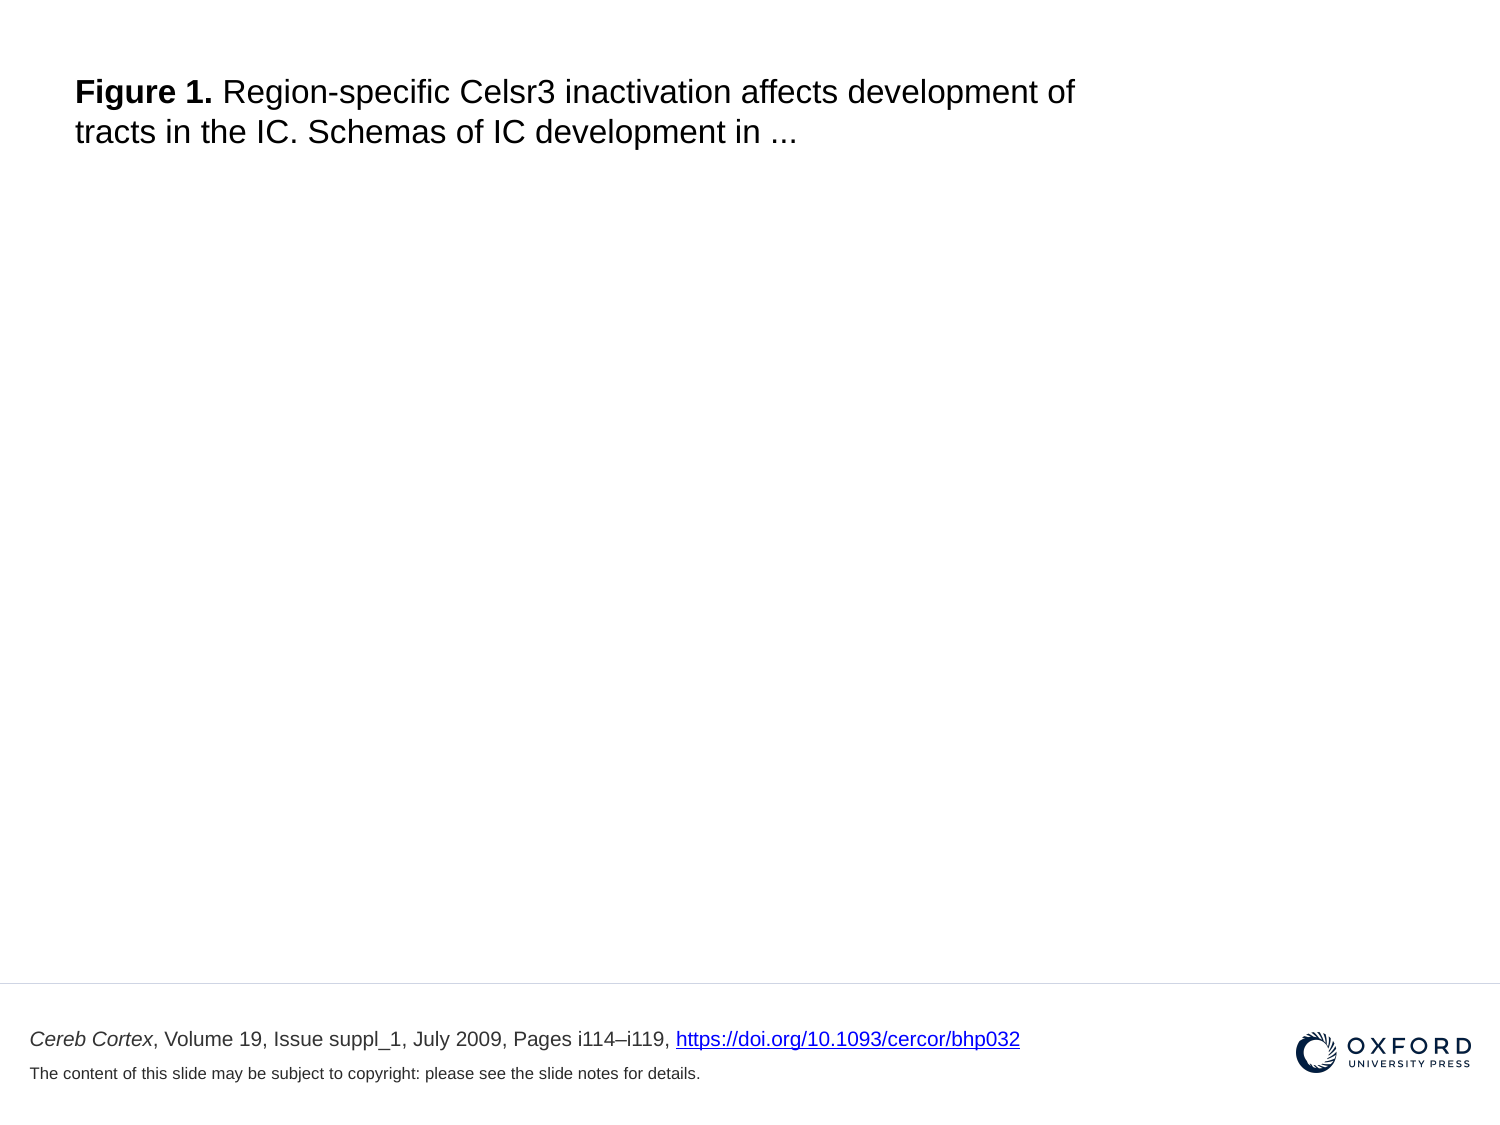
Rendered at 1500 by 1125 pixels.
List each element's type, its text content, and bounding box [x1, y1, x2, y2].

title Figure 1. Region-specific Celsr3 inactivation affects development of tracts in the IC. Schemas of IC development in ... [75, 69, 1078, 171]
footer Cereb Cortex, Volume 19, Issue suppl_1, July 2009, Pages i114–i119, https://doi.org/10.1093/cercor/bhp032 The content of this slide may be subject to copyright: please see the slide notes for details. [0, 983, 1260, 1125]
picture [1296, 1032, 1471, 1073]
